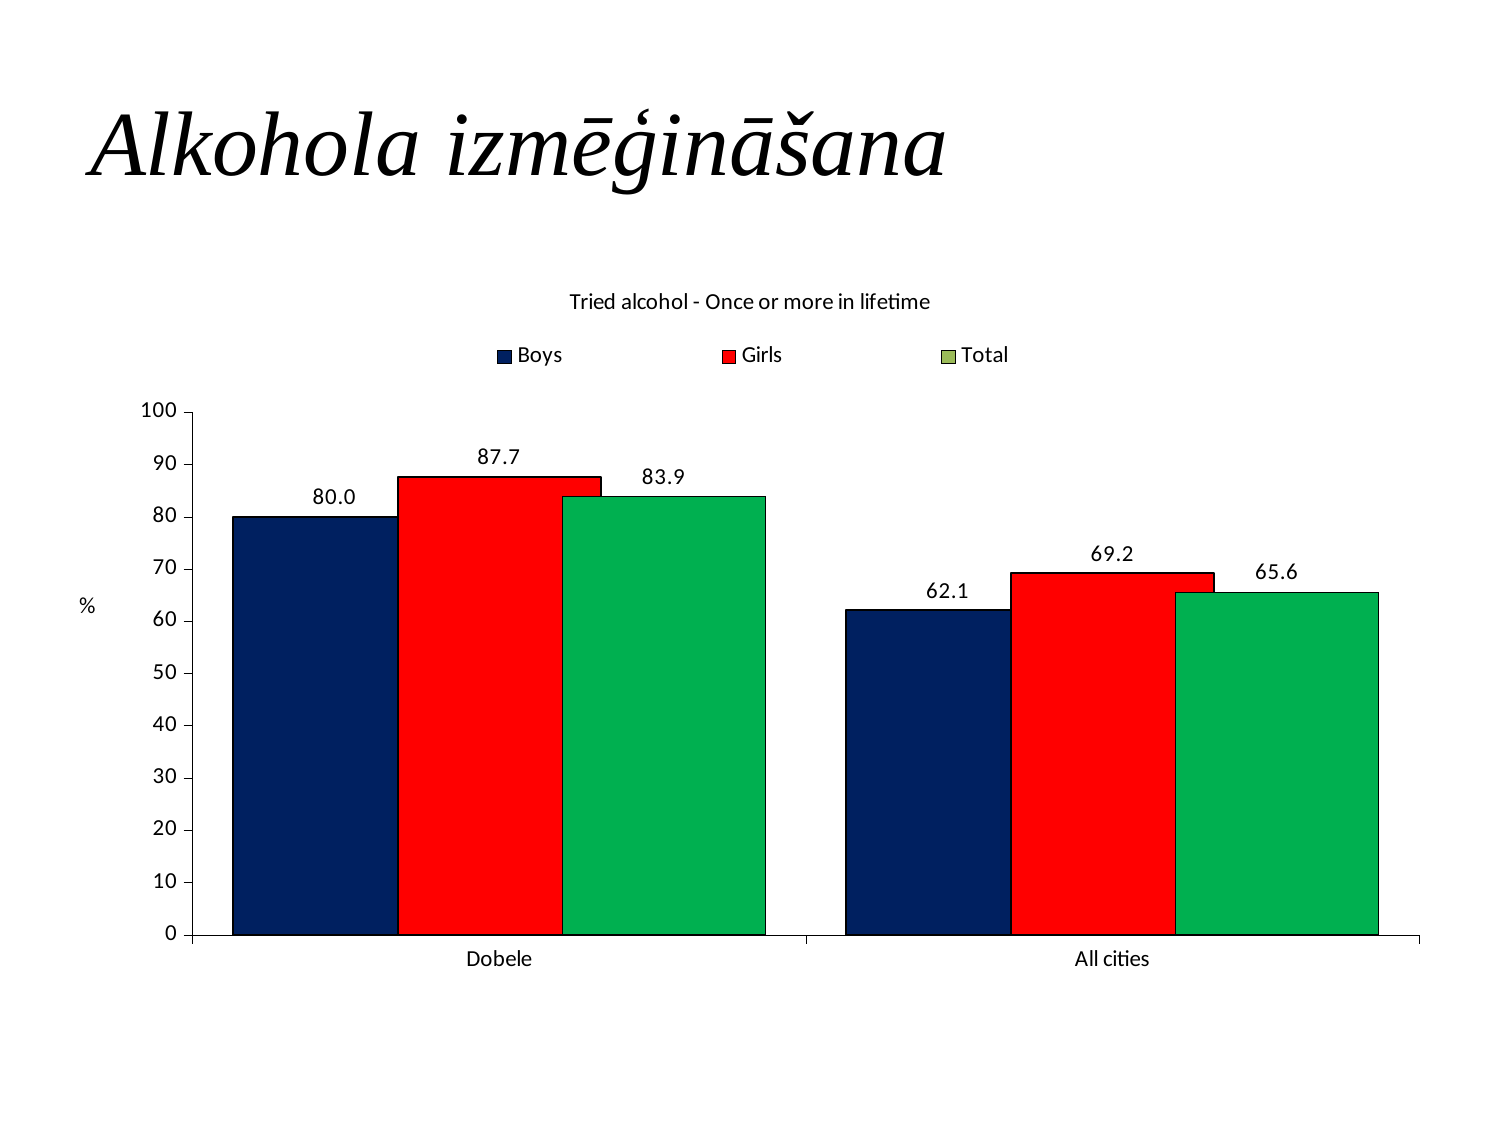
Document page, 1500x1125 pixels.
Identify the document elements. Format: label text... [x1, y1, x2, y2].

chart [74, 262, 1426, 1006]
title Alkohola izmēģināšana [75, 45, 1425, 233]
